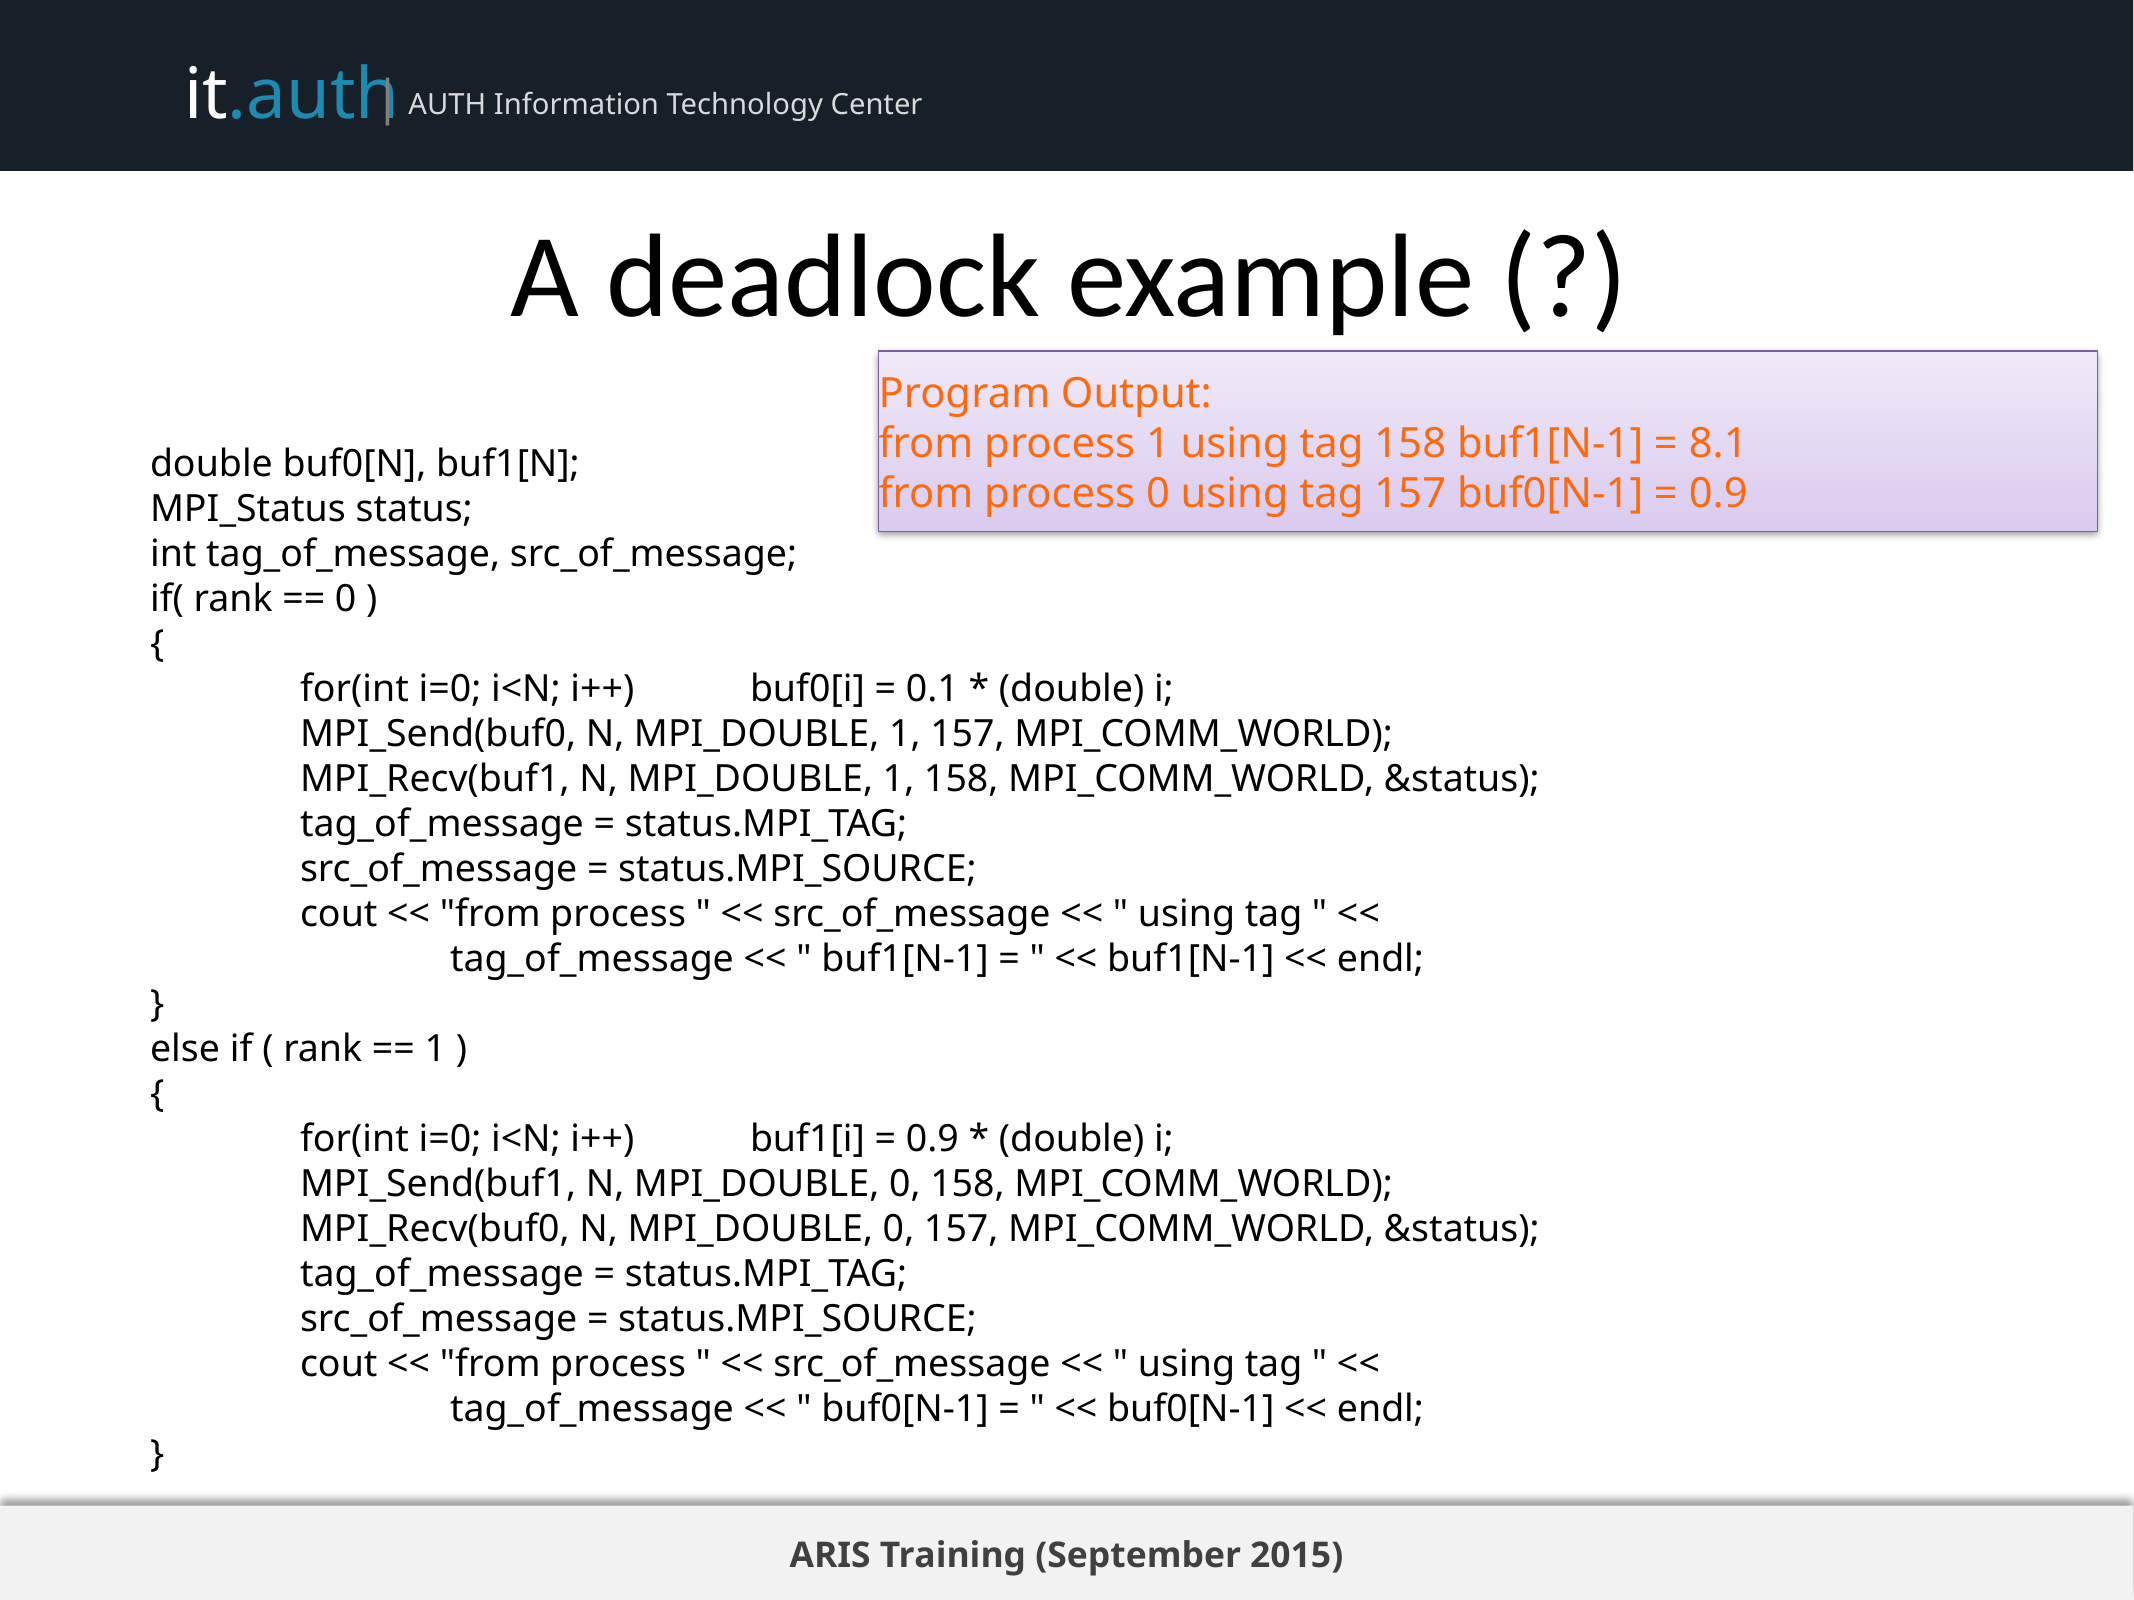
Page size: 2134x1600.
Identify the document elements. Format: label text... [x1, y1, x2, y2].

title A deadlock example (?) [109, 173, 2030, 364]
text_box Program Output: from process 1 using tag 158 buf1[N-1] = 8.1 from process 0 using tag 157 buf0[N-1] = 0.9 [878, 350, 2098, 457]
text_box double buf0[N], buf1[N]; MPI_Status status; int tag_of_message, src_of_message; if( rank == 0 ) { for(int i=0; i<N; i++) buf0[i] = 0.1 * (double) i; MPI_Send(buf0, N, MPI_DOUBLE, 1, 157, MPI_COMM_WORLD); MPI_Recv(buf1, N, MPI_DOUBLE, 1, 158, MPI_COMM_WORLD, &status); tag_of_message = status.MPI_TAG; src_of_message = status.MPI_SOURCE; cout << "from process " << src_of_message << " using tag " << tag_of_message << " buf1[N-1] = " << buf1[N-1] << endl; } else if ( rank == 1 ) { for(int i=0; i<N; i++) buf1[i] = 0.9 * (double) i; MPI_Send(buf1, N, MPI_DOUBLE, 0, 158, MPI_COMM_WORLD); MPI_Recv(buf0, N, MPI_DOUBLE, 0, 157, MPI_COMM_WORLD, &status); tag_of_message = status.MPI_TAG; src_of_message = status.MPI_SOURCE; cout << "from process " << src_of_message << " using tag " << tag_of_message << " buf0[N-1] = " << buf0[N-1] << endl; } [0, 457, 2134, 1455]
